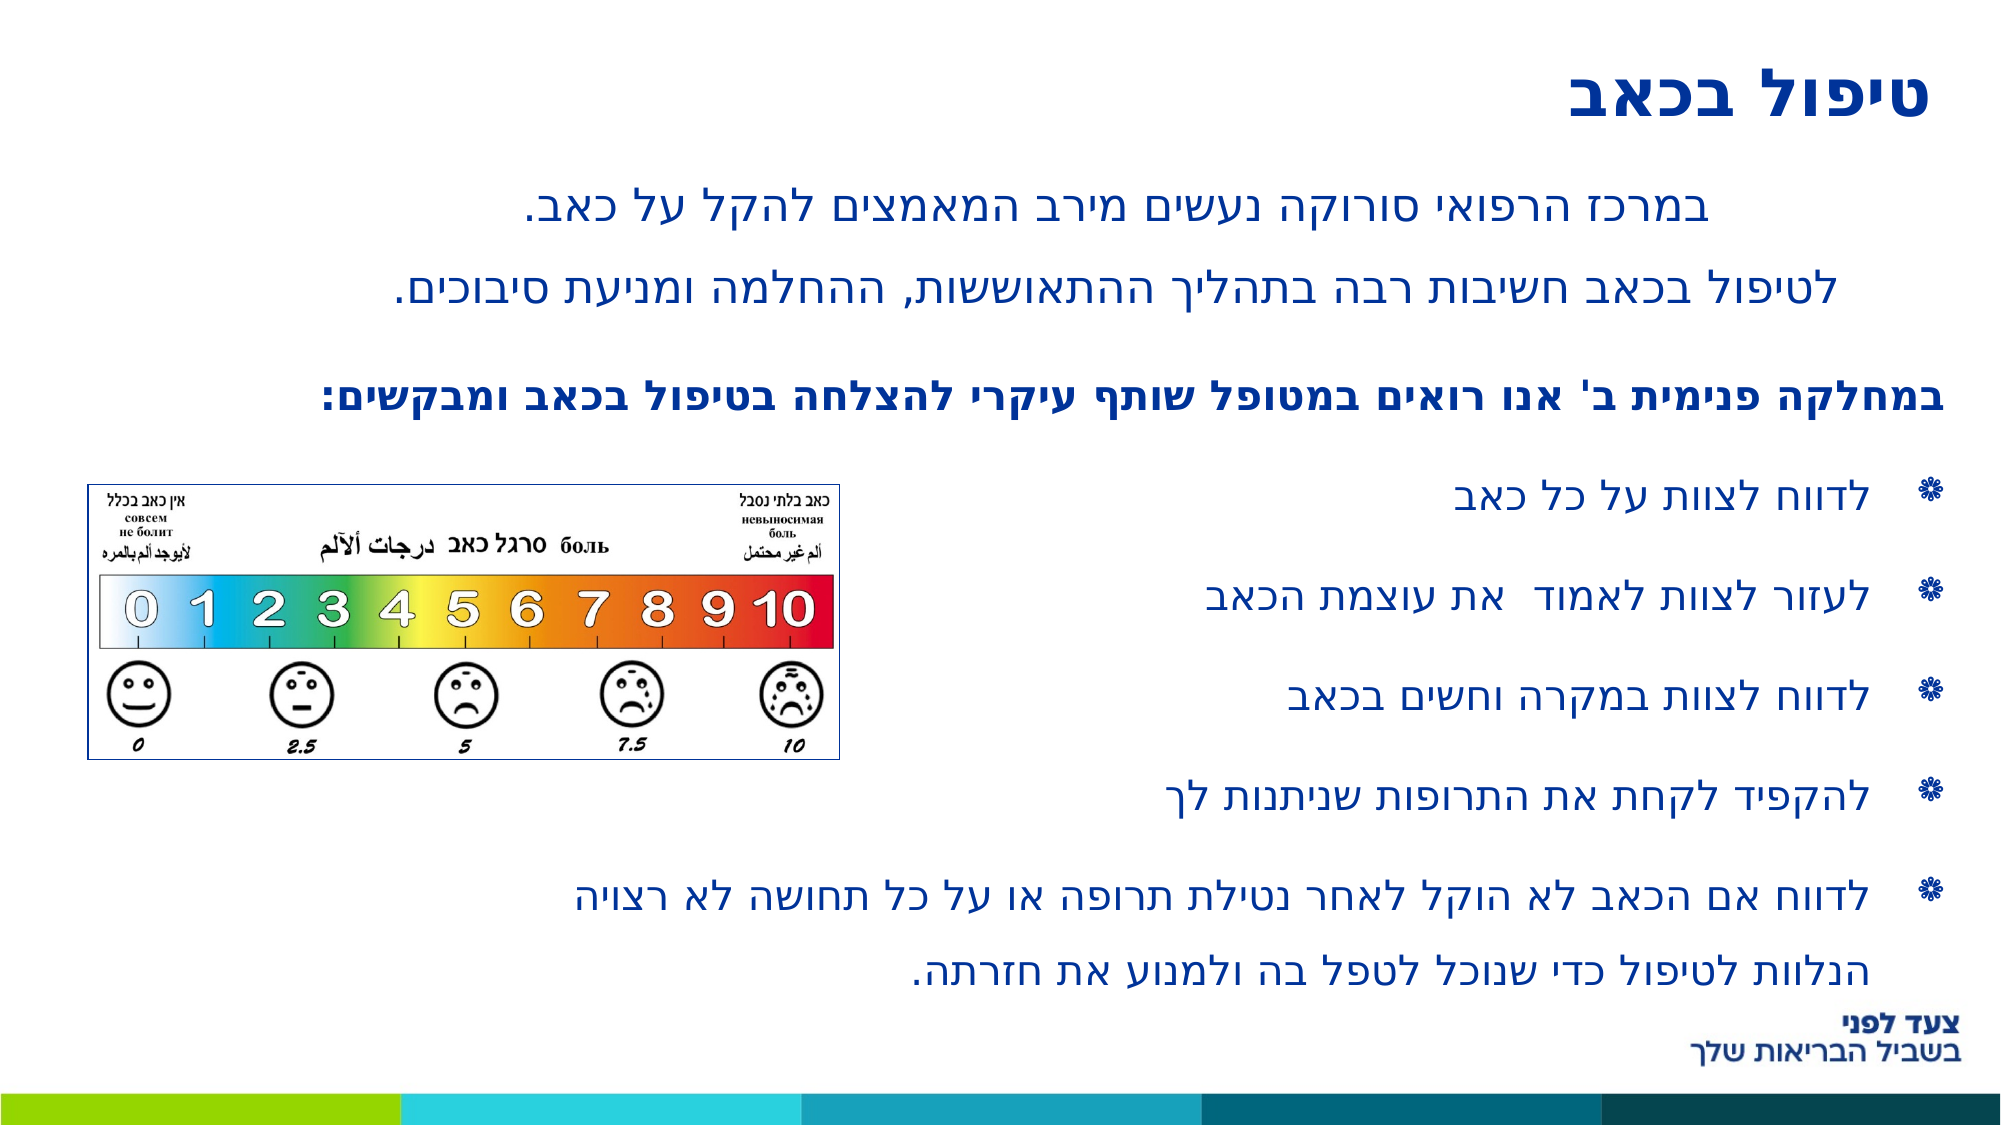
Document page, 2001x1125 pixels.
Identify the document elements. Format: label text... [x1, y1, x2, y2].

text_box במרכז הרפואי סורוקה נעשים מירב המאמצים להקל על כאב. לטיפול בכאב חשיבות רבה בתהליך ההתאוששות, ההחלמה ומניעת סיבוכים. [253, 140, 1966, 320]
picture [0, 0, 2001, 1125]
text_box במחלקה פנימית ב' אנו רואים במטופל שותף עיקרי להצלחה בטיפול בכאב ומבקשים: לדווח לצוות על כל כאב לעזור לצוות לאמוד את עוצמת הכאב לדווח לצוות במקרה וחשים בכאב להקפיד לקחת את התרופות שניתנות לך לדווח אם הכאב לא הוקל לאחר נטילת תרופה או על כל תחושה לא רצויה הנלוות לטיפול כדי שנוכל לטפל בה ולמנוע את חזרתה. [206, 336, 1990, 1002]
title טיפול בכאב [53, 39, 1947, 141]
